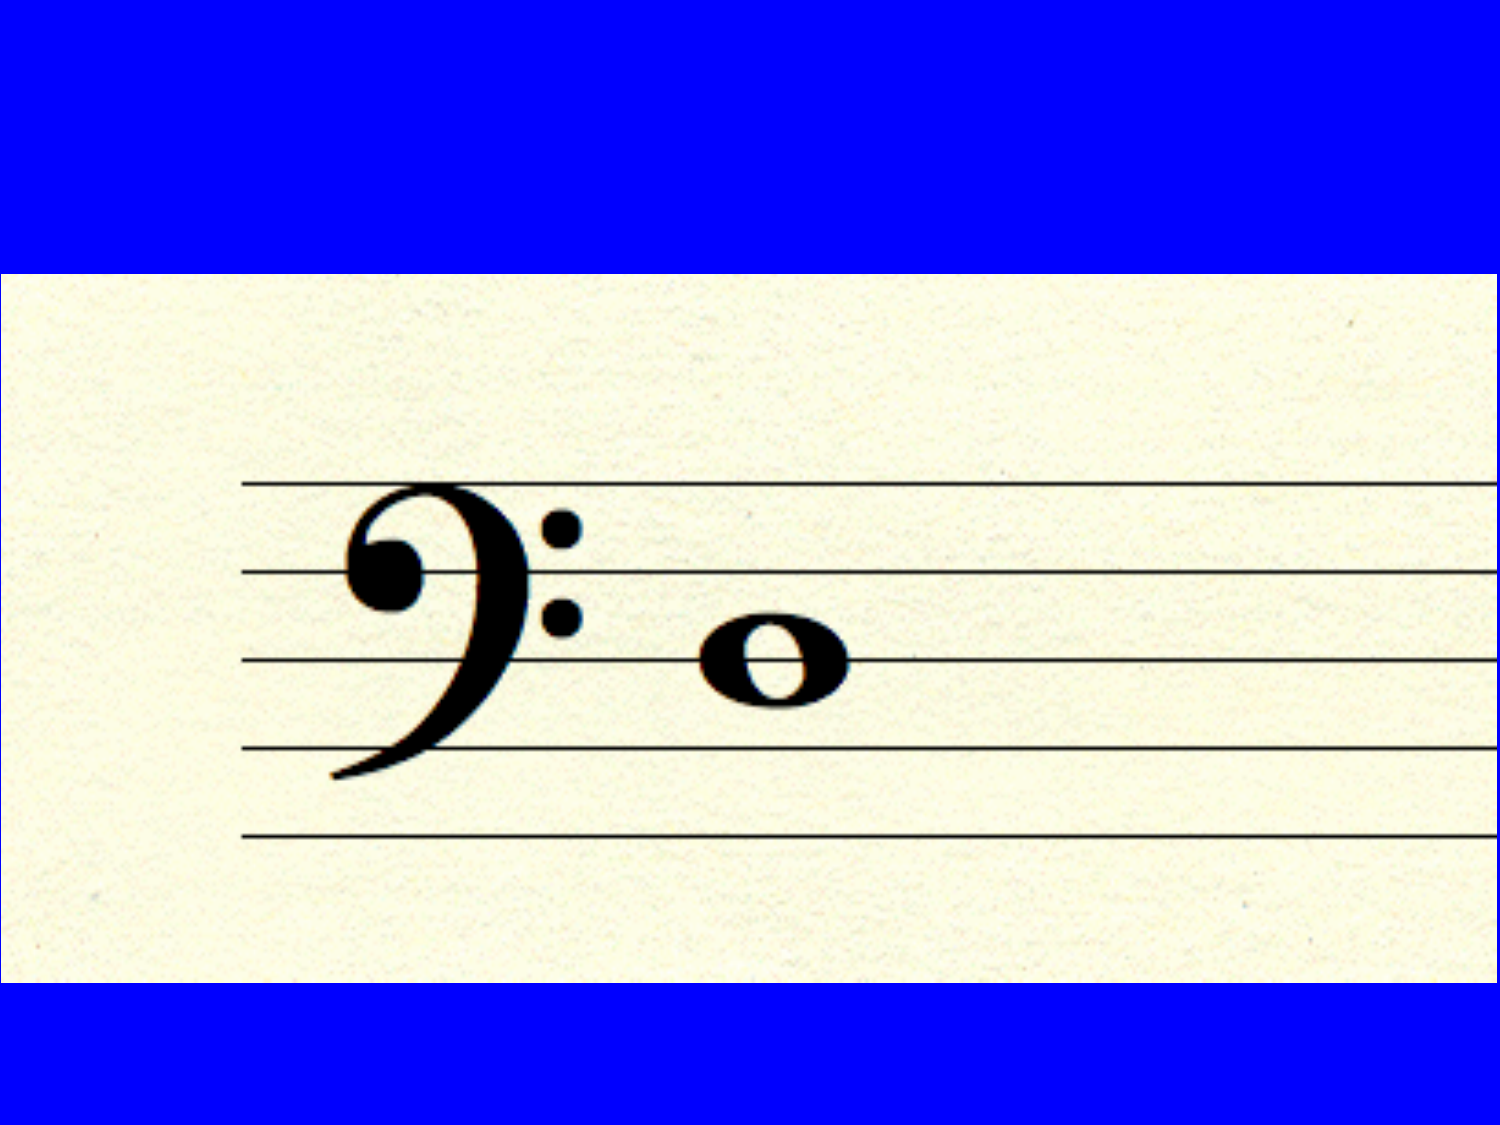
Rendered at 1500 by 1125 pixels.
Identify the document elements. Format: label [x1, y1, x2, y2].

picture [1, 274, 1498, 983]
